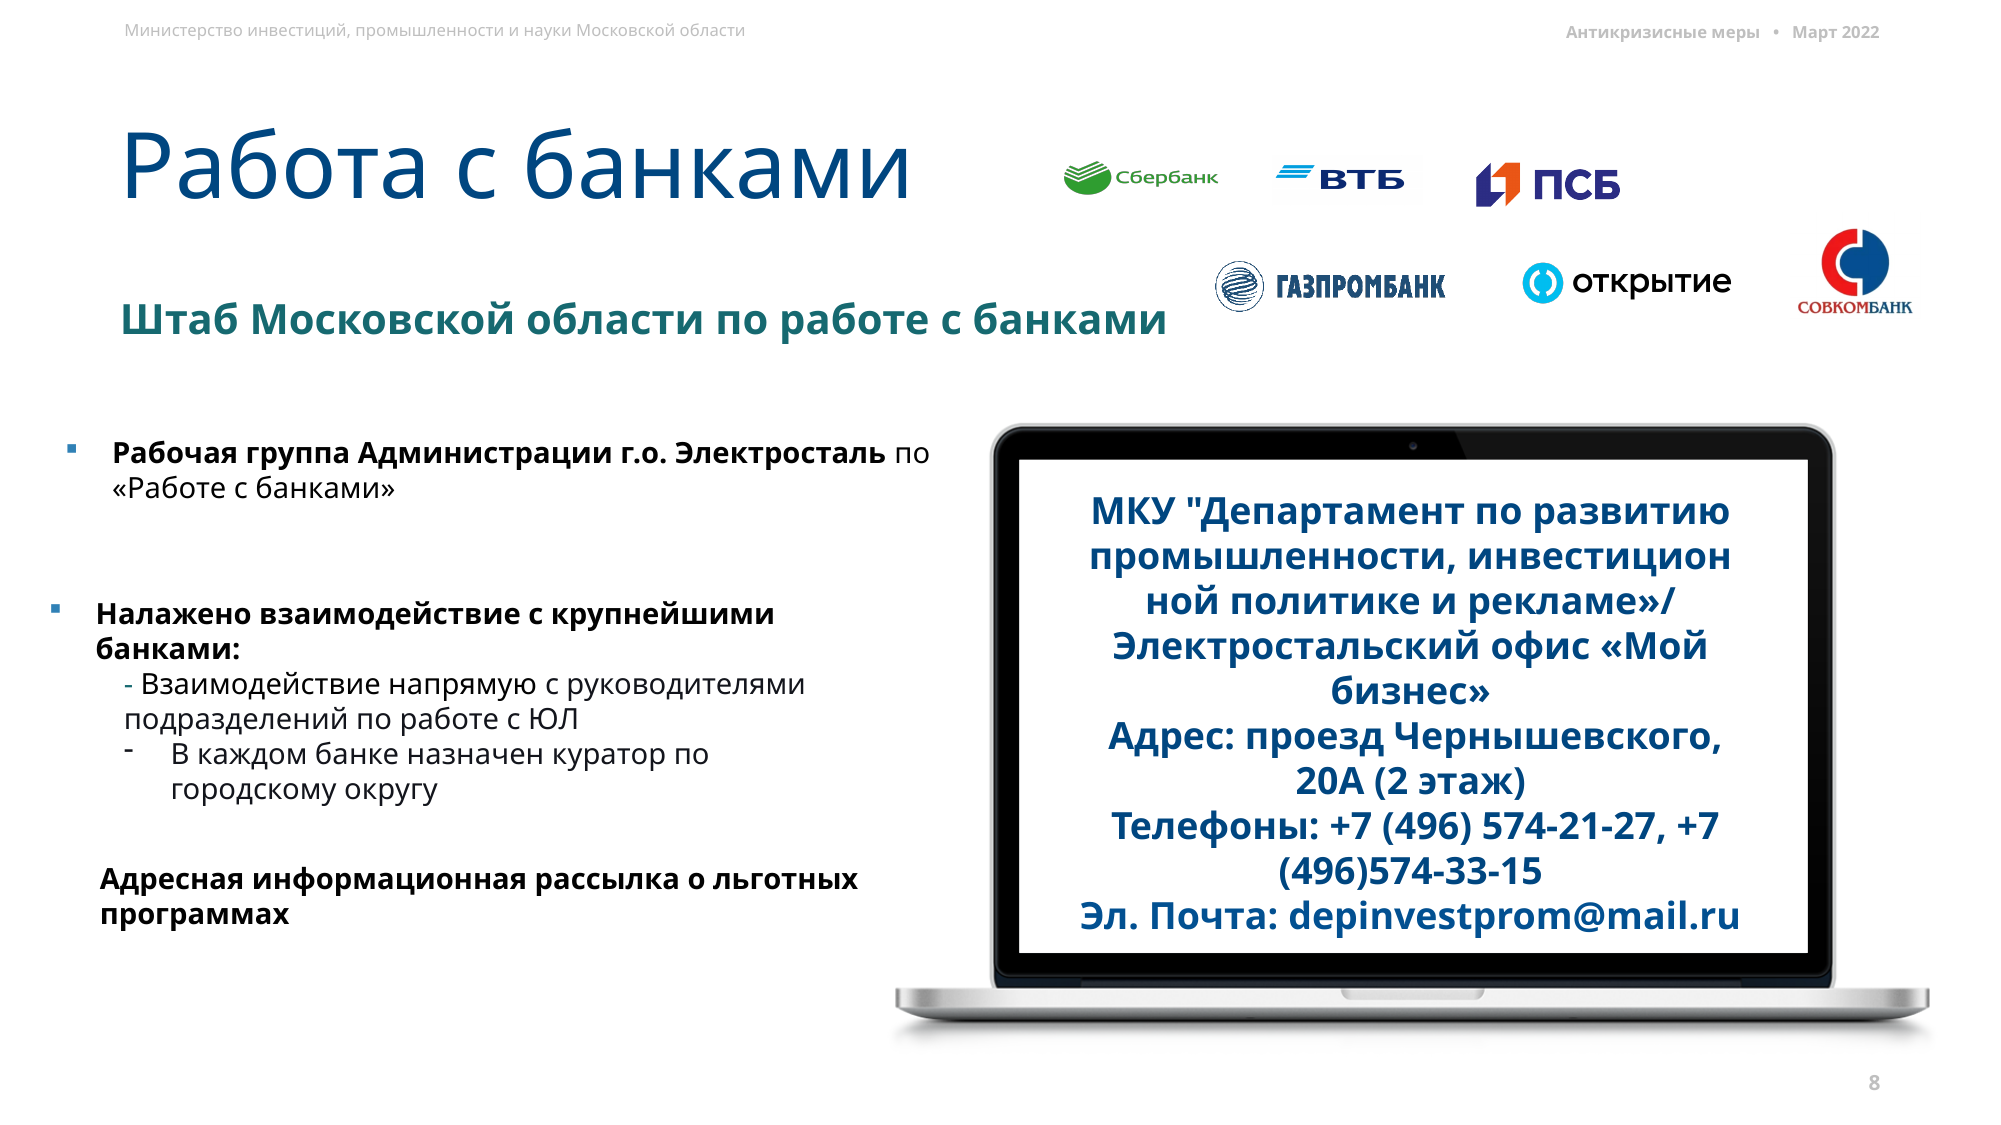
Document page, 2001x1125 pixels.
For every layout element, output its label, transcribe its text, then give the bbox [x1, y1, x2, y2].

picture [1272, 155, 1423, 206]
title Работа с банками [104, 59, 1896, 278]
slide_number 8 [1445, 1065, 1896, 1103]
text_box Адресная информационная рассылка о льготных программах [10, 853, 922, 973]
picture [1214, 259, 1446, 313]
text_box МКУ "Департамент по развитию промышленности, инвестиционной политике и рекламе»/ Электростальский офис «Мой бизнес» Адрес: проезд Чернышевского, 20А (2 этаж) Телефоны: +7 (496) 574-21-27, +7 (496)574-33-15 Эл. Почта: depinvestprom@mail.ru [1062, 479, 1759, 945]
picture [1520, 259, 1738, 307]
text_box Налажено взаимодействие с крупнейшими банками: - Взаимодействие напрямую с руководителями подразделений по работе с ЮЛ В каждом банке назначен куратор по городскому округу [33, 588, 898, 848]
text_box Рабочая группа Администрации г.о. Электросталь по «Работе с банками» [50, 427, 962, 513]
picture [1790, 212, 1921, 319]
picture [1062, 148, 1221, 208]
table_header Штаб Московской области по работе с банками [106, 283, 1737, 352]
footer Антикризисные меры • Март 2022 [1220, 17, 1896, 46]
picture [887, 422, 1938, 1057]
picture [1475, 160, 1621, 208]
